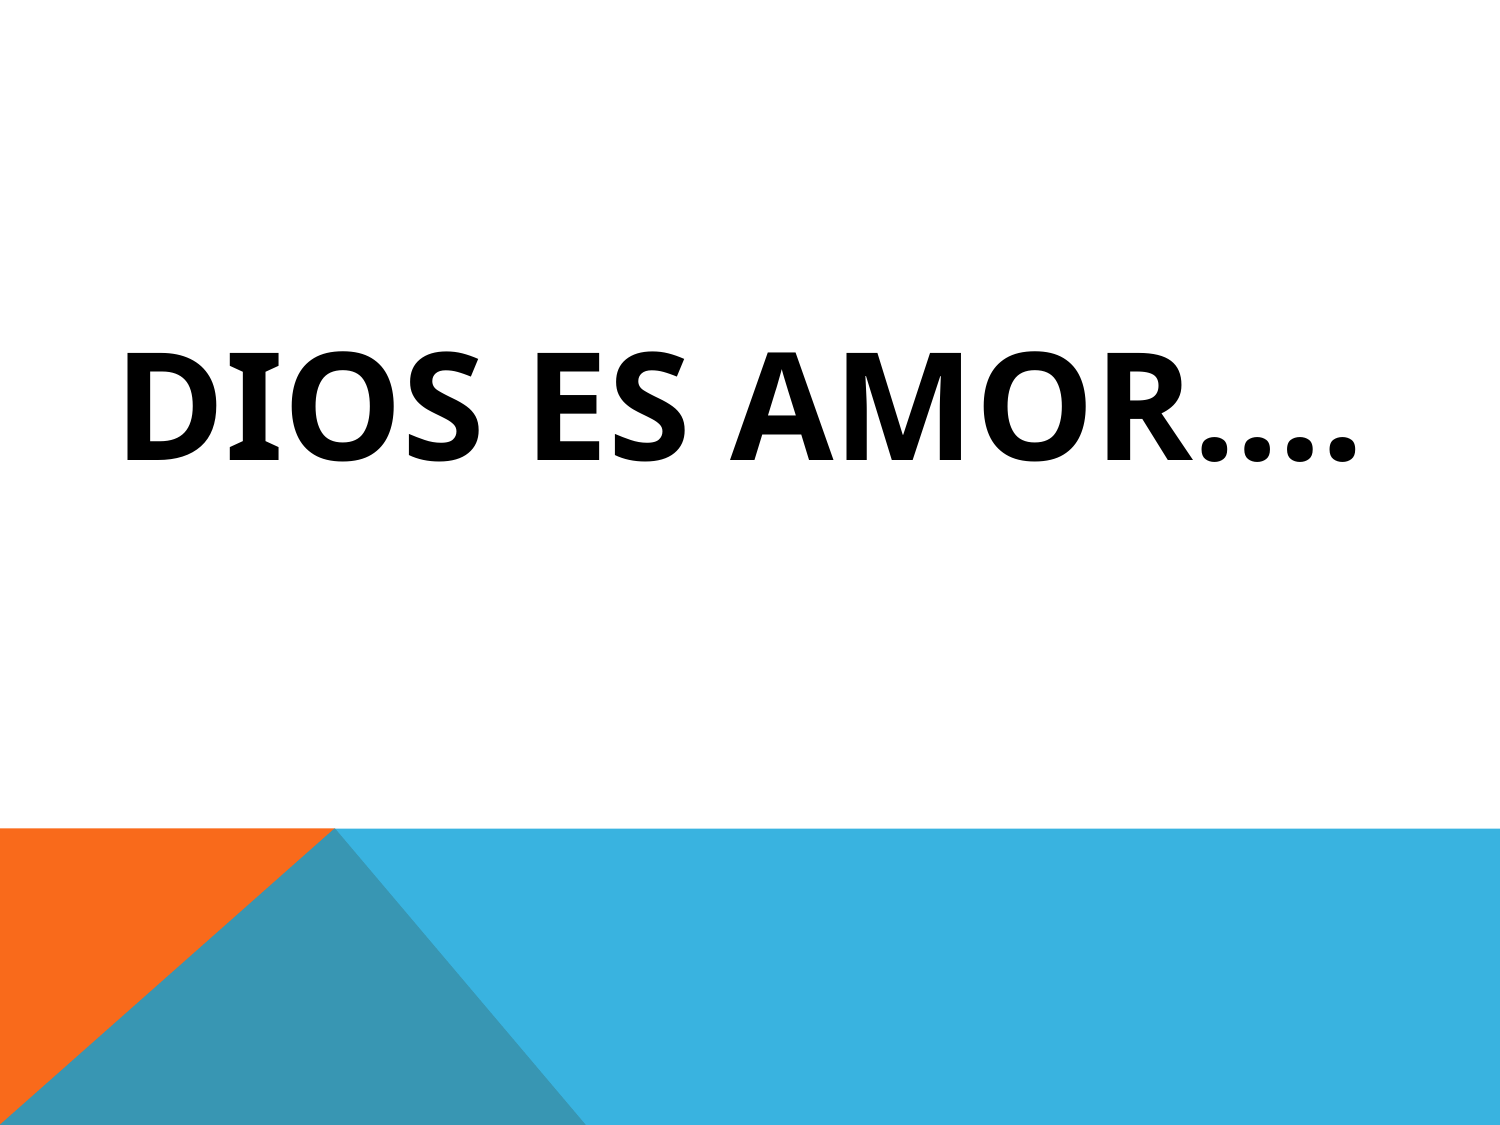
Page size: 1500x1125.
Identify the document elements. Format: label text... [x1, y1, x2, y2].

title Dios es amor…. [64, 397, 1415, 585]
